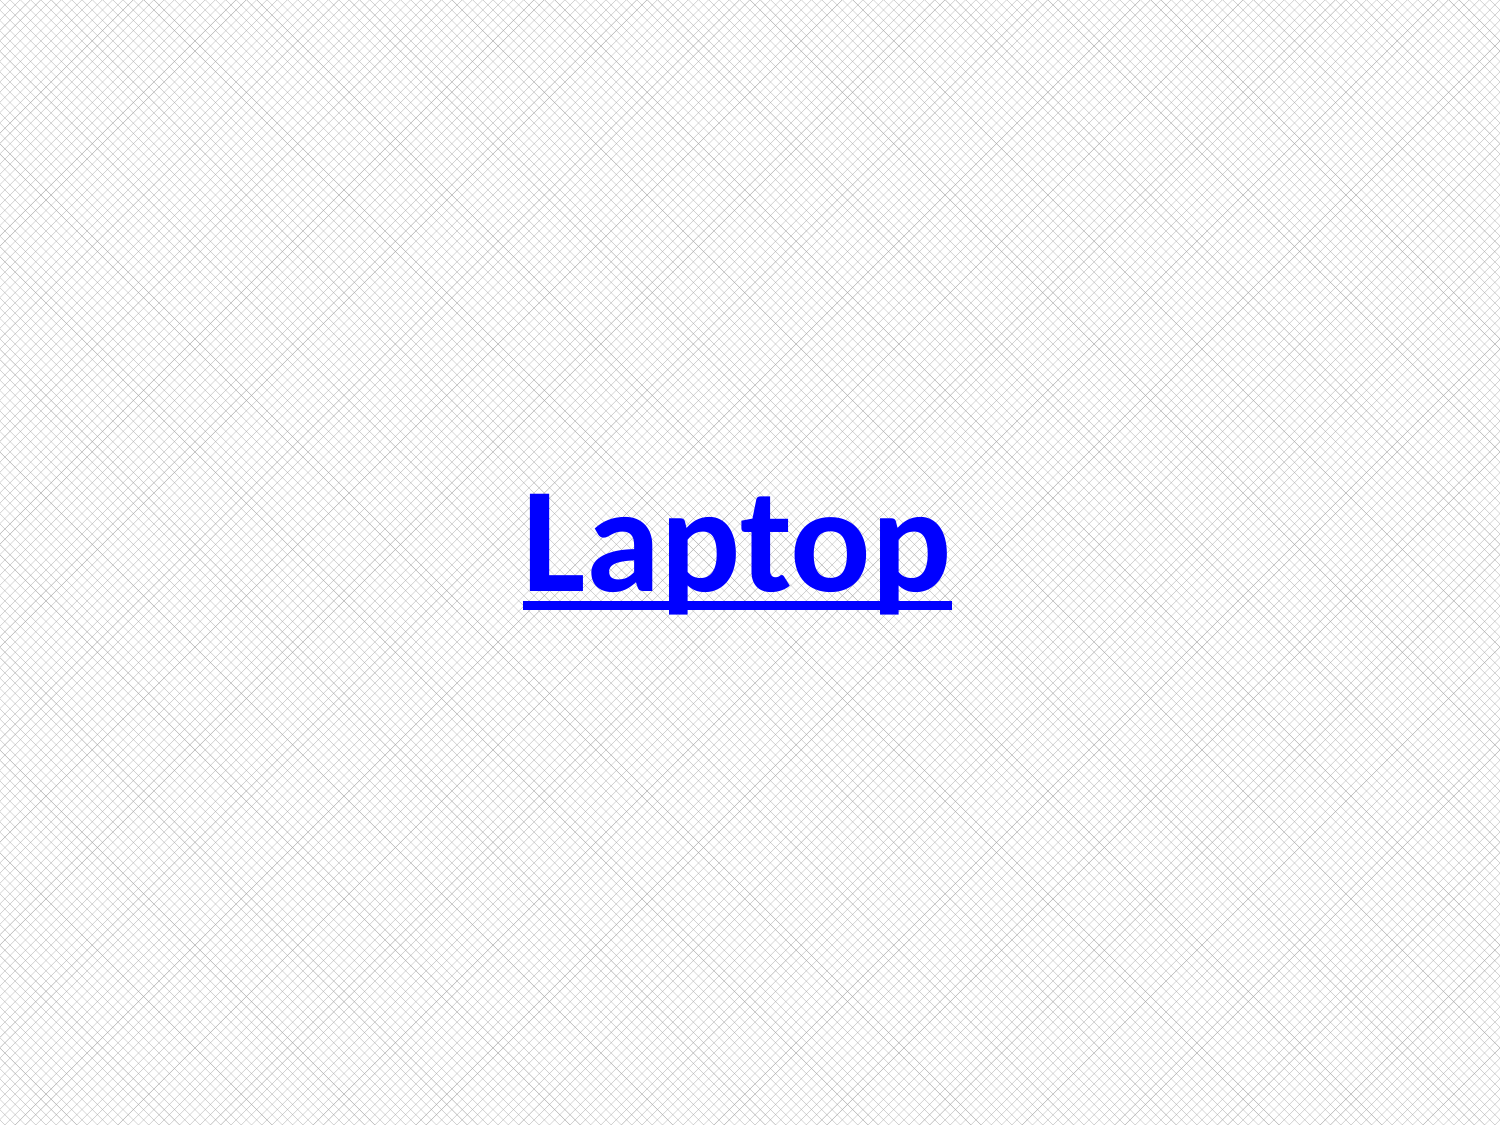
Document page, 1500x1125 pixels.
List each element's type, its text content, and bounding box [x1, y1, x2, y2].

title Laptop [62, 437, 1413, 625]
